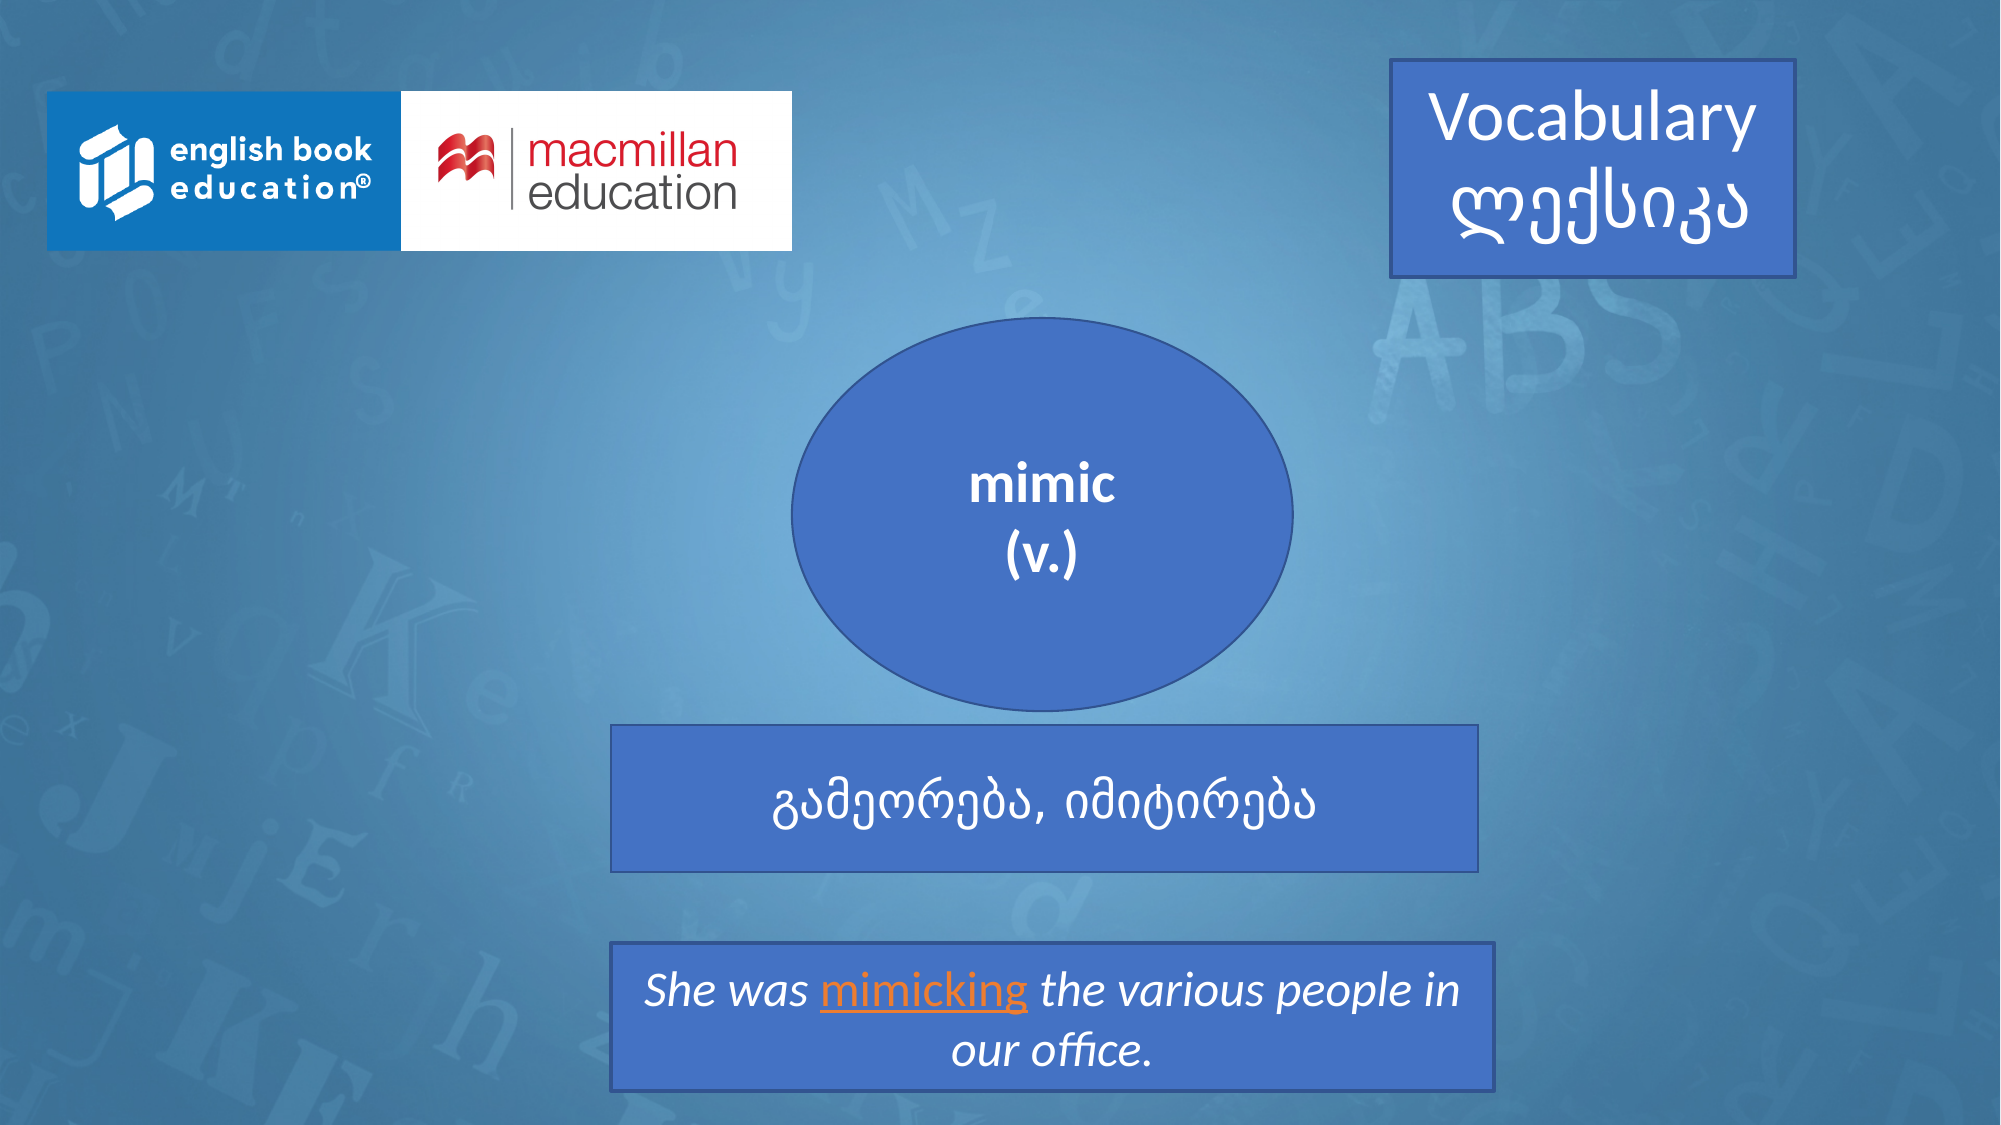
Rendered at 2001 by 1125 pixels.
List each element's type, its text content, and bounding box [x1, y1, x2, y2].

text_box mimic (v.) [791, 318, 1293, 712]
text_box She was mimicking the various people in our office. [609, 941, 1496, 1093]
text_box გამეორება, იმიტირება [611, 724, 1479, 873]
text_box [1389, 58, 1797, 279]
picture [0, 0, 2001, 1125]
text_box Vocabulary ლექსიკა [1390, 59, 1795, 250]
